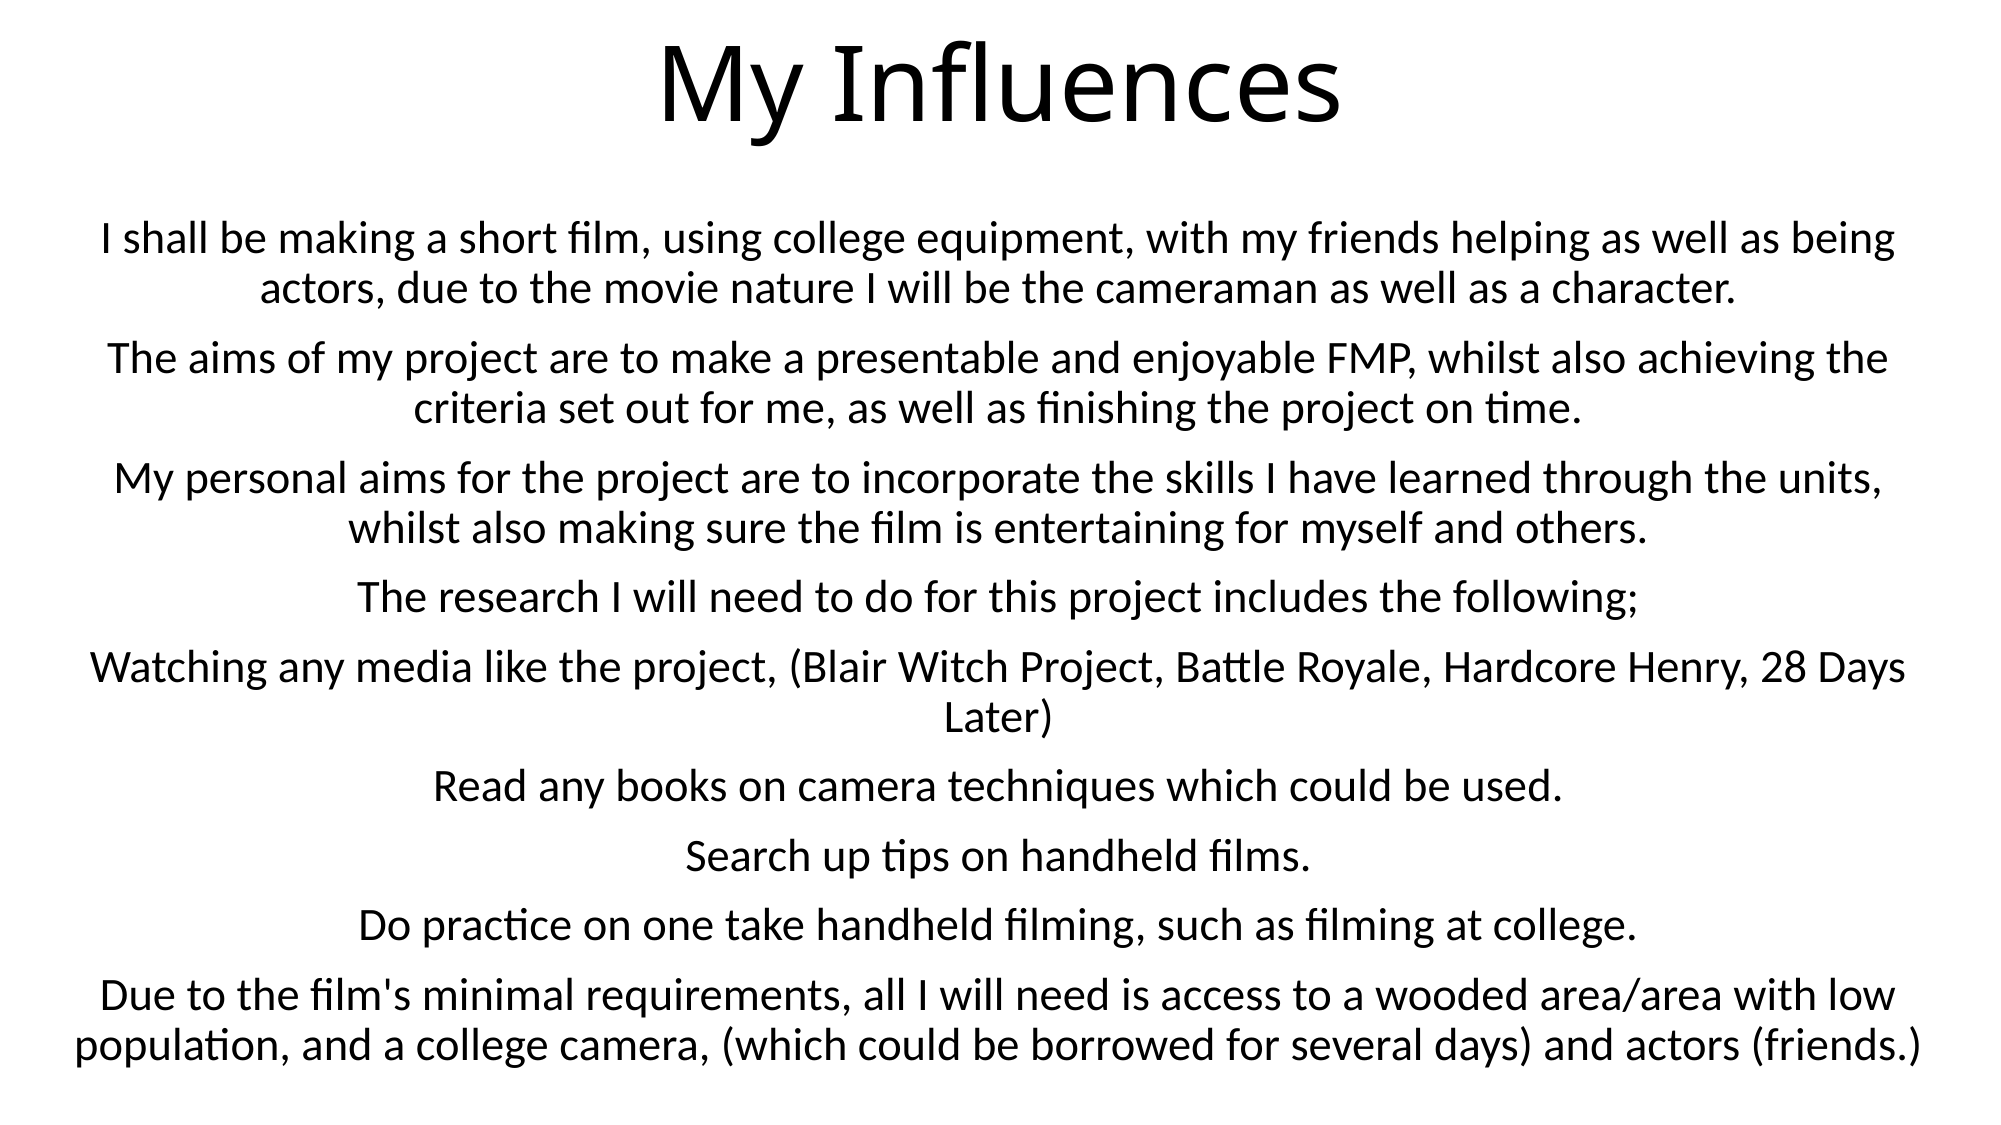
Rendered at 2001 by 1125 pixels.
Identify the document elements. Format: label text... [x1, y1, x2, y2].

subtitle I shall be making a short film, using college equipment, with my friends helping as well as being actors, due to the movie nature I will be the cameraman as well as a character. The aims of my project are to make a presentable and enjoyable FMP, whilst also achieving the criteria set out for me, as well as finishing the project on time. My personal aims for the project are to incorporate the skills I have learned through the units, whilst also making sure the film is entertaining for myself and others. The research I will need to do for this project includes the following; Watching any media like the project, (Blair Witch Project, Battle Royale, Hardcore Henry, 28 Days Later) Read any books on camera techniques which could be used. Search up tips on handheld films. Do practice on one take handheld filming, such as filming at college. Due to the film's minimal requirements, all I will need is access to a wooded area/area with low population, and a college camera, (which could be borrowed for several days) and actors (friends.) [52, 206, 1945, 1124]
title My Influences [613, 0, 1387, 152]
